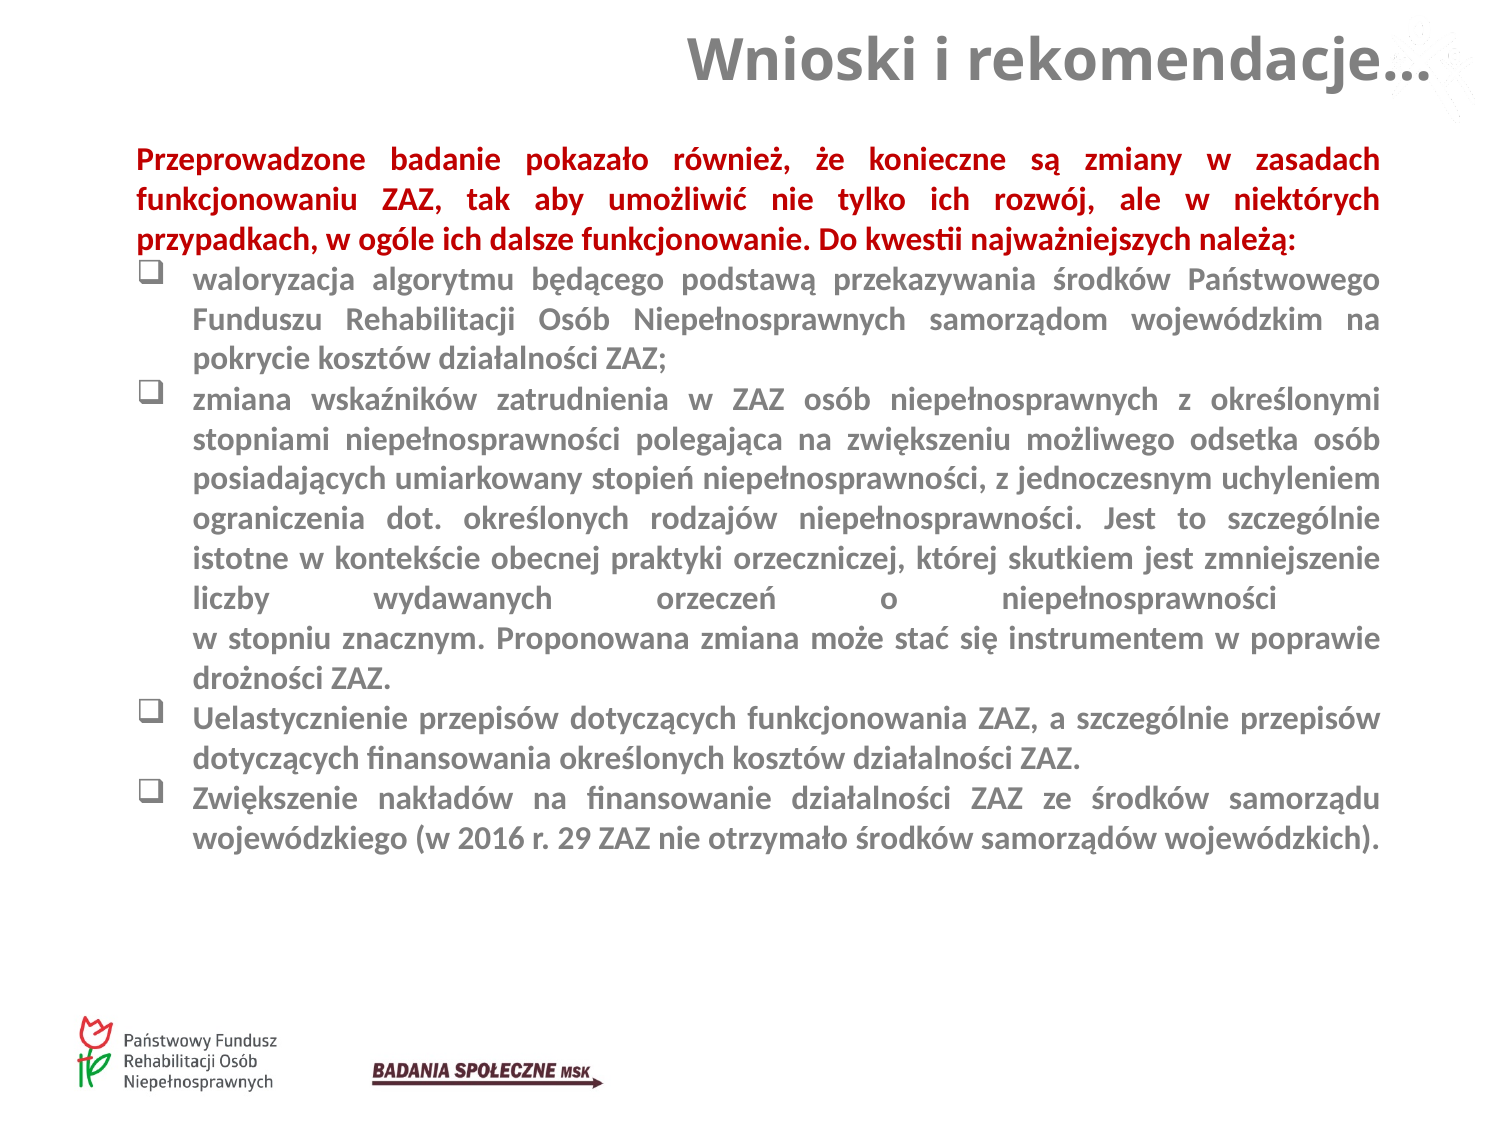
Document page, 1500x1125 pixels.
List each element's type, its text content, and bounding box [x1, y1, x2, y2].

picture [1390, 15, 1475, 123]
picture [348, 1042, 617, 1107]
picture [41, 982, 312, 1125]
text_box Przeprowadzone badanie pokazało również, że konieczne są zmiany w zasadach funkcjonowaniu ZAZ, tak aby umożliwić nie tylko ich rozwój, ale w niektórych przypadkach, w ogóle ich dalsze funkcjonowanie. Do kwestii najważniejszych należą: waloryzacja algorytmu będącego podstawą przekazywania środków Państwowego Funduszu Rehabilitacji Osób Niepełnosprawnych samorządom wojewódzkim na pokrycie kosztów działalności ZAZ; zmiana wskaźników zatrudnienia w ZAZ osób niepełnosprawnych z określonymi stopniami niepełnosprawności polegająca na zwiększeniu możliwego odsetka osób posiadających umiarkowany stopień niepełnosprawności, z jednoczesnym uchyleniem ograniczenia dot. określonych rodzajów niepełnosprawności. Jest to szczególnie istotne w kontekście obecnej praktyki orzeczniczej, której skutkiem jest zmniejszenie liczby wydawanych orzeczeń o niepełnosprawności w stopniu znacznym. Proponowana zmiana może stać się instrumentem w poprawie drożności ZAZ. Uelastycznienie przepisów dotyczących funkcjonowania ZAZ, a szczególnie przepisów dotyczących finansowania określonych kosztów działalności ZAZ. Zwiększenie nakładów na finansowanie działalności ZAZ ze środków samorządu wojewódzkiego (w 2016 r. 29 ZAZ nie otrzymało środków samorządów wojewódzkich). [121, 129, 1398, 864]
text_box Wnioski i rekomendacje… [0, 15, 1447, 100]
